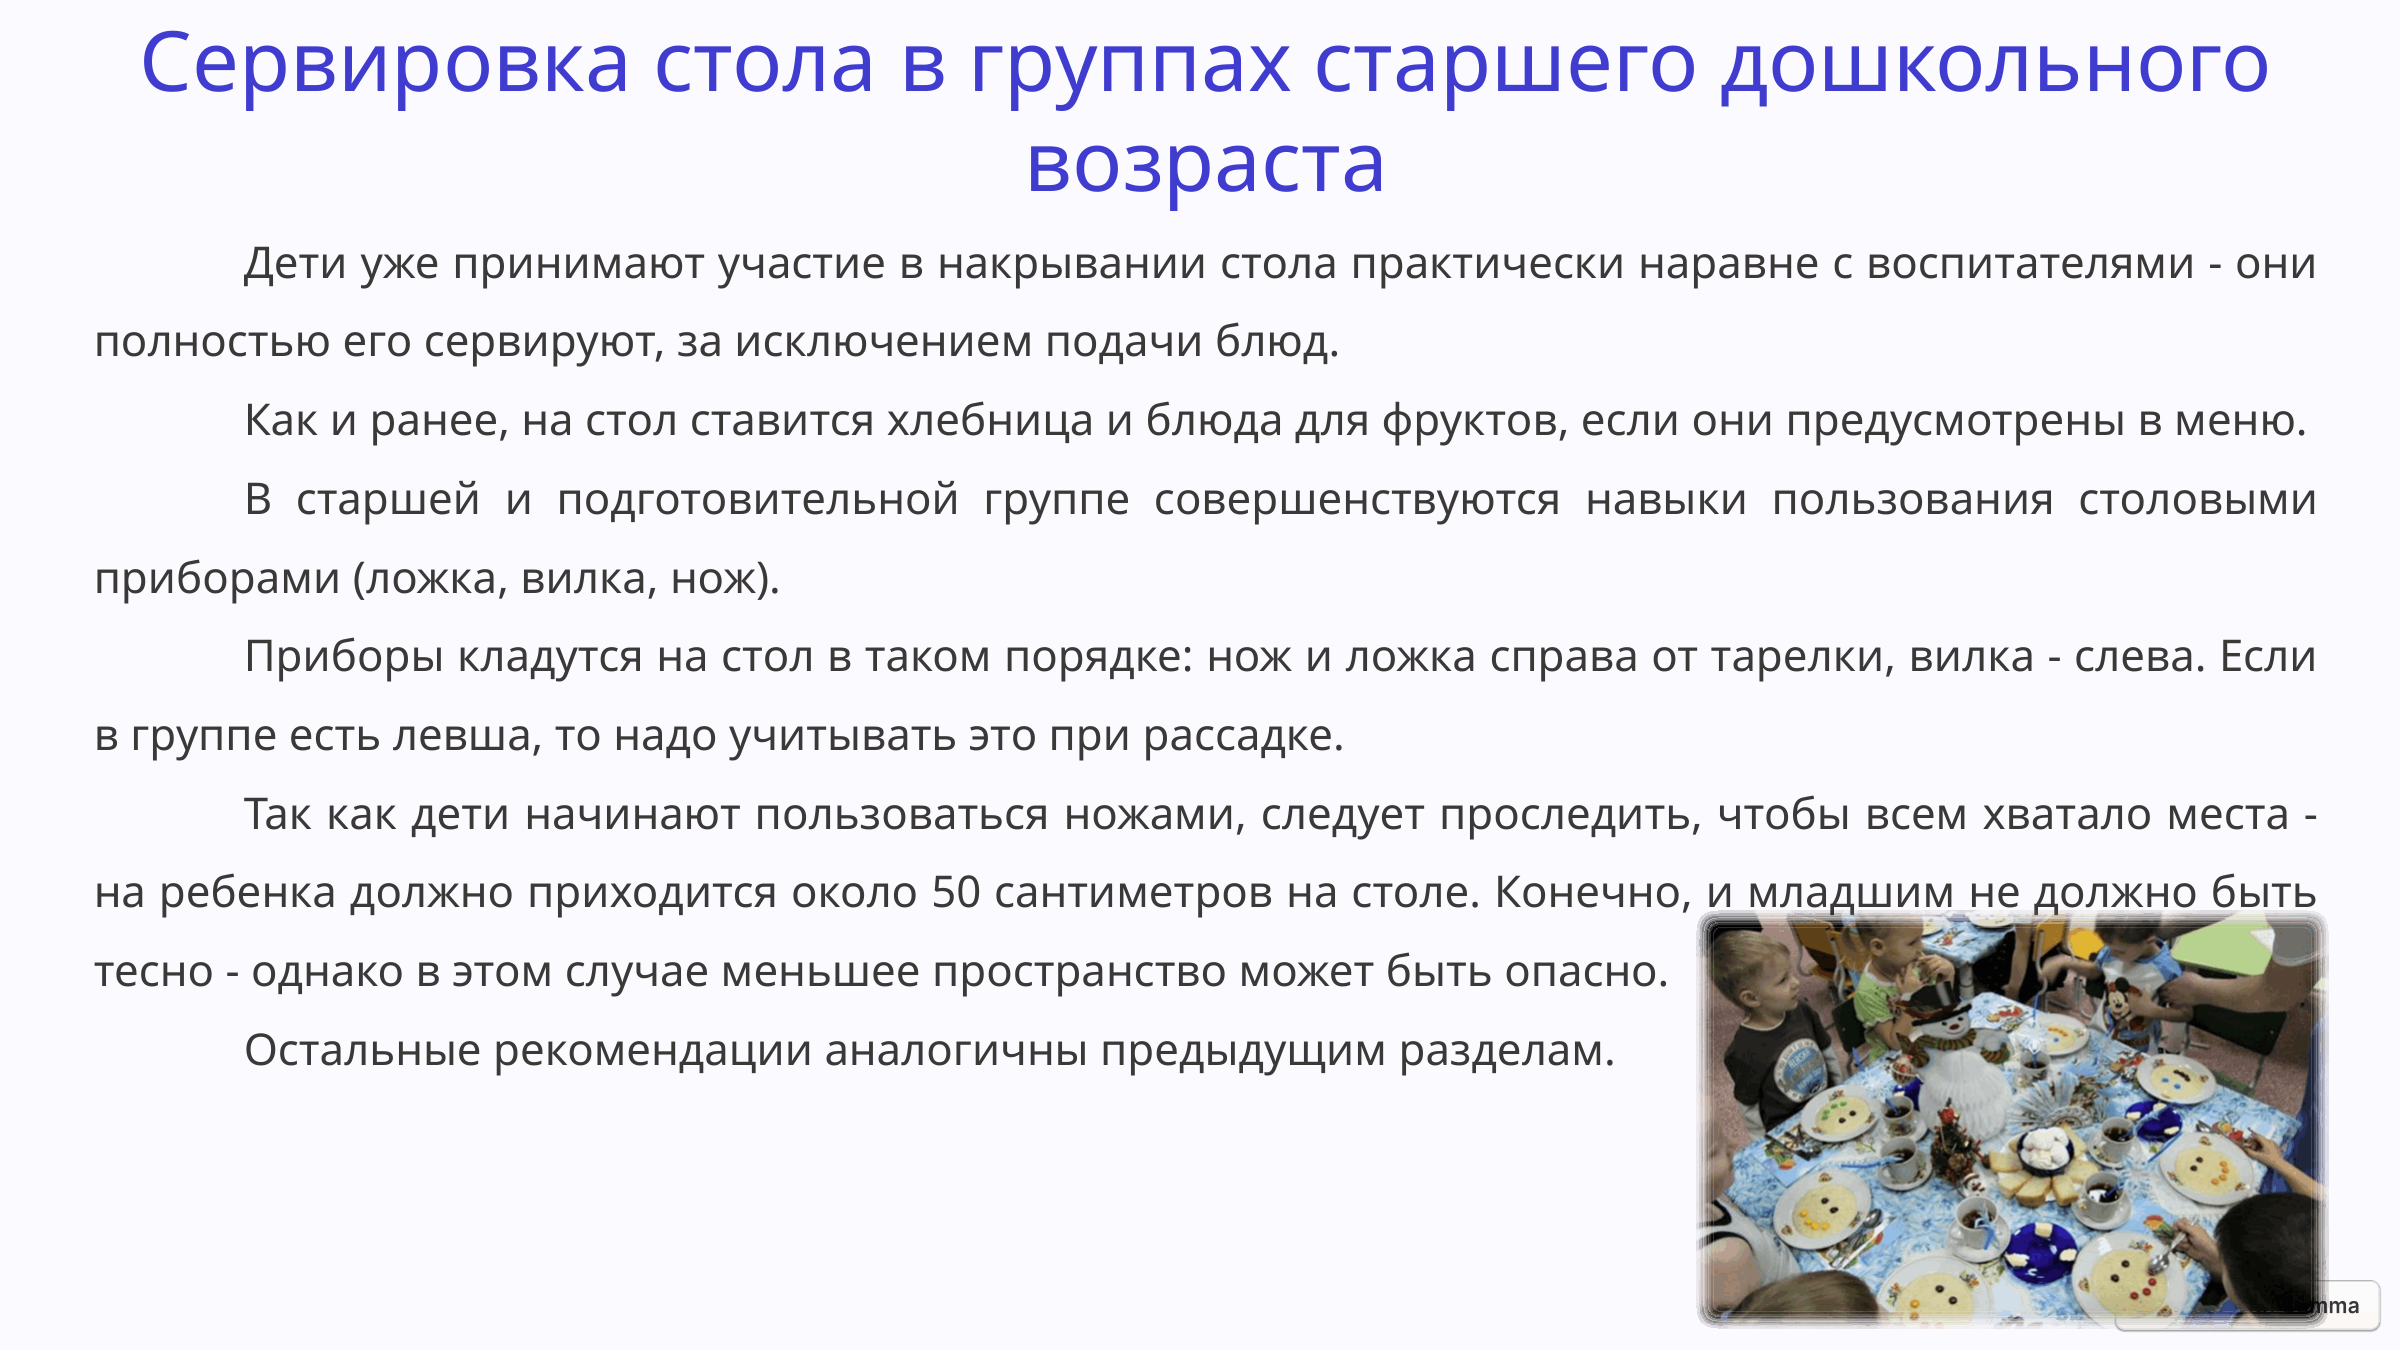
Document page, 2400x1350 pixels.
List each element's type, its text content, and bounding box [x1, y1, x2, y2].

picture [1689, 904, 2389, 1339]
text_box Сервировка стола в группах старшего дошкольного возраста Дети уже принимают участие в накрывании стола практически наравне с воспитателями - они полностью его сервируют, за исключением подачи блюд. Как и ранее, на стол ставится хлебница и блюда для фруктов, если они предусмотрены в меню. В старшей и подготовительной группе совершенствуются навыки пользования столовыми приборами (ложка, вилка, нож). Приборы кладутся на стол в таком порядке: нож и ложка справа от тарелки, вилка - слева. Если в группе есть левша, то надо учитывать это при рассадке. Так как дети начинают пользоваться ножами, следует проследить, чтобы всем хватало места - на ребенка должно приходится около 50 сантиметров на столе. Конечно, и младшим не должно быть тесно - однако в этом случае меньшее пространство может быть опасно. Остальные рекомендации аналогичны предыдущим разделам. [79, 0, 2334, 1182]
